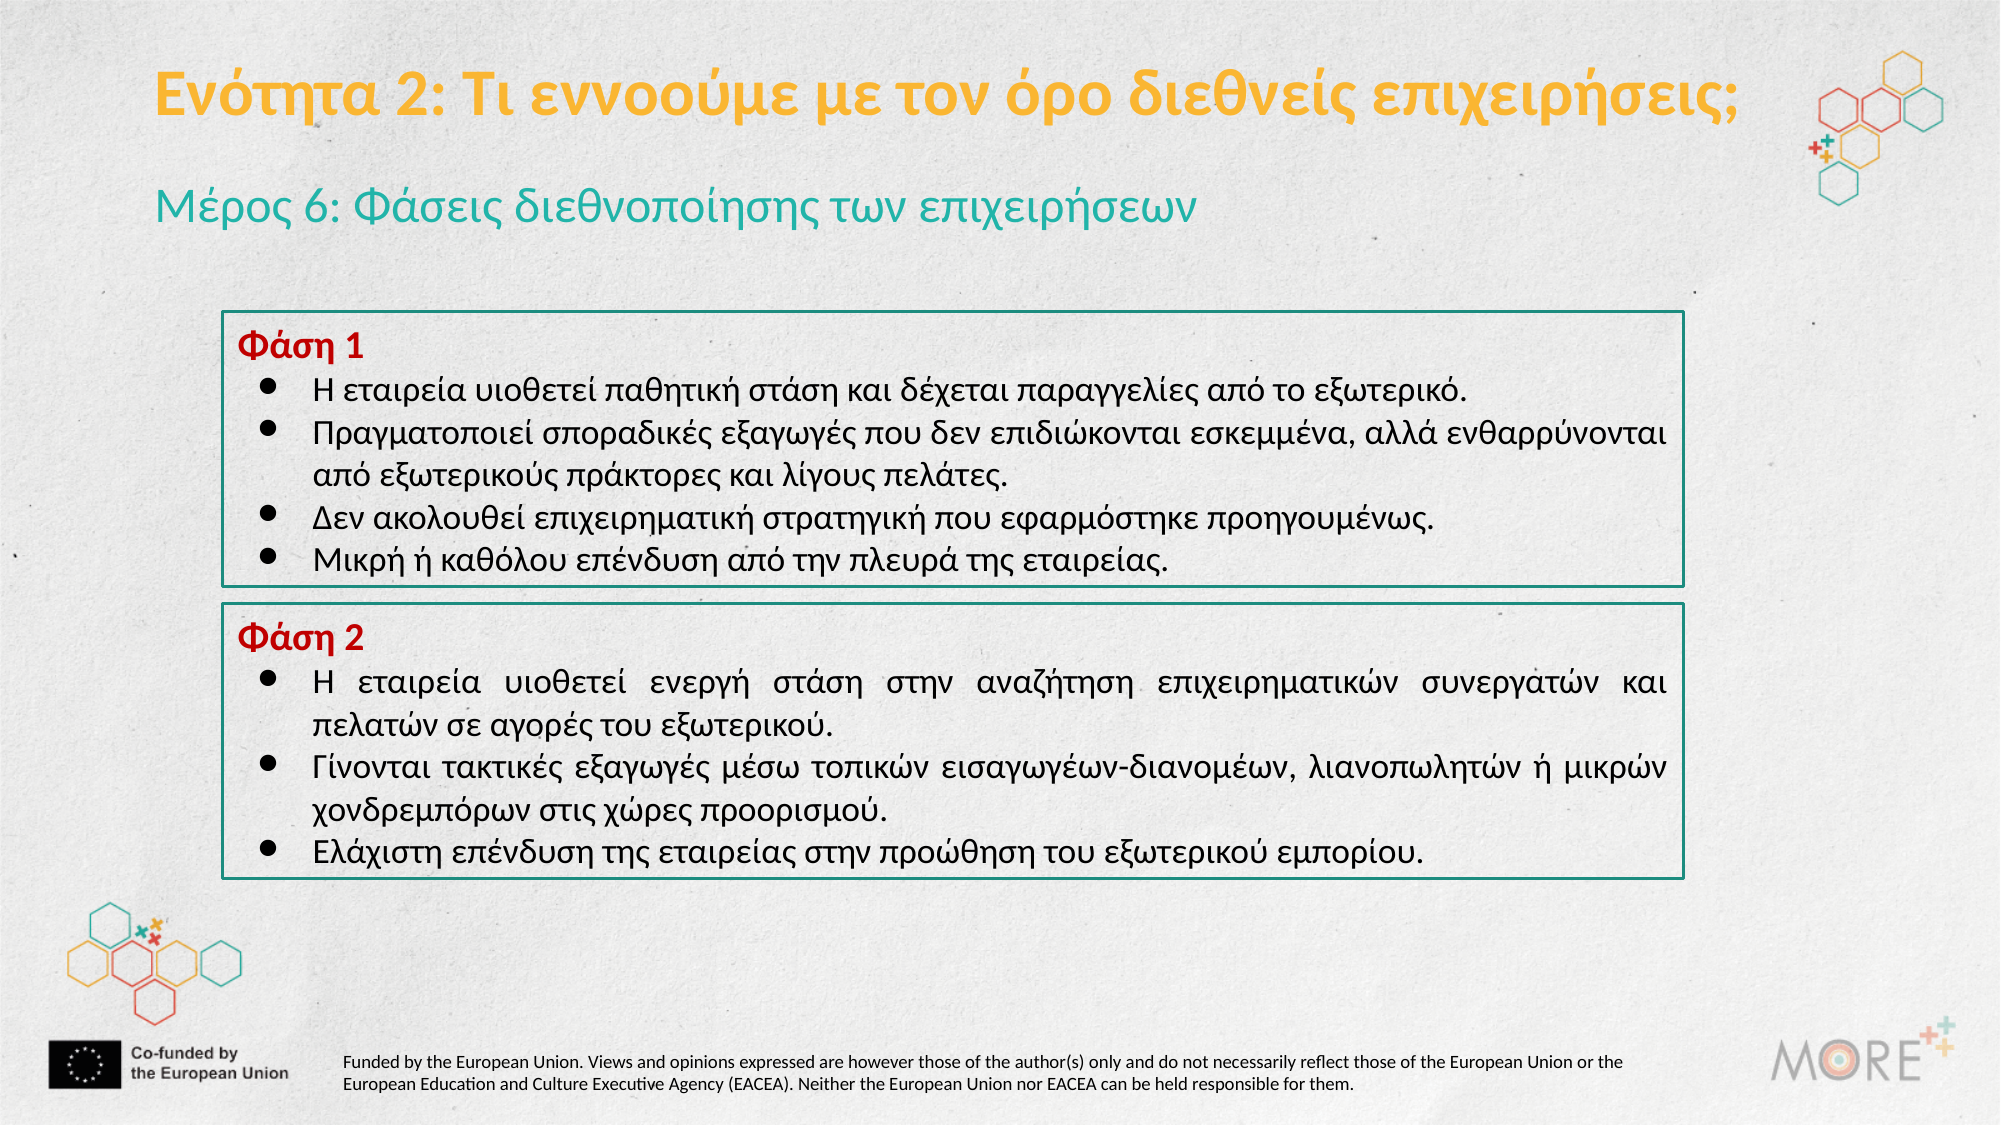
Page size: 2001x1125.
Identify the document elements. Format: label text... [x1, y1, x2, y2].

text_box Funded by the European Union. Views and opinions expressed are however those of the author(s) only and do not necessarily reflect those of the European Union or the European Education and Culture Executive Agency (EACEA). Neither the European Union nor EACEA can be held responsible for them. [328, 1042, 1707, 1113]
text_box Μέρος 6: Φάσεις διεθνοποίησης των επιχειρήσεων [139, 164, 1402, 240]
picture [0, 0, 2001, 1125]
text_box Φάση 1 Η εταιρεία υιοθετεί παθητική στάση και δέχεται παραγγελίες από το εξωτερικό. Πραγματοποιεί σποραδικές εξαγωγές που δεν επιδιώκονται εσκεμμένα, αλλά ενθαρρύνονται από εξωτερικούς πράκτορες και λίγους πελάτες. Δεν ακολουθεί επιχειρηματική στρατηγική που εφαρμόστηκε προηγουμένως. Μικρή ή καθόλου επένδυση από την πλευρά της εταιρείας. [222, 311, 1684, 587]
text_box Φάση 2 Η εταιρεία υιοθετεί ενεργή στάση στην αναζήτηση επιχειρηματικών συνεργατών και πελατών σε αγορές του εξωτερικού. Γίνονται τακτικές εξαγωγές μέσω τοπικών εισαγωγέων-διανομέων, λιανοπωλητών ή μικρών χονδρεμπόρων στις χώρες προορισμού. Ελάχιστη επένδυση της εταιρείας στην προώθηση του εξωτερικού εμπορίου. [222, 603, 1684, 879]
text_box Ενότητα 2: Τι εννοούμε με τον όρο διεθνείς επιχειρήσεις; [139, 41, 1800, 146]
